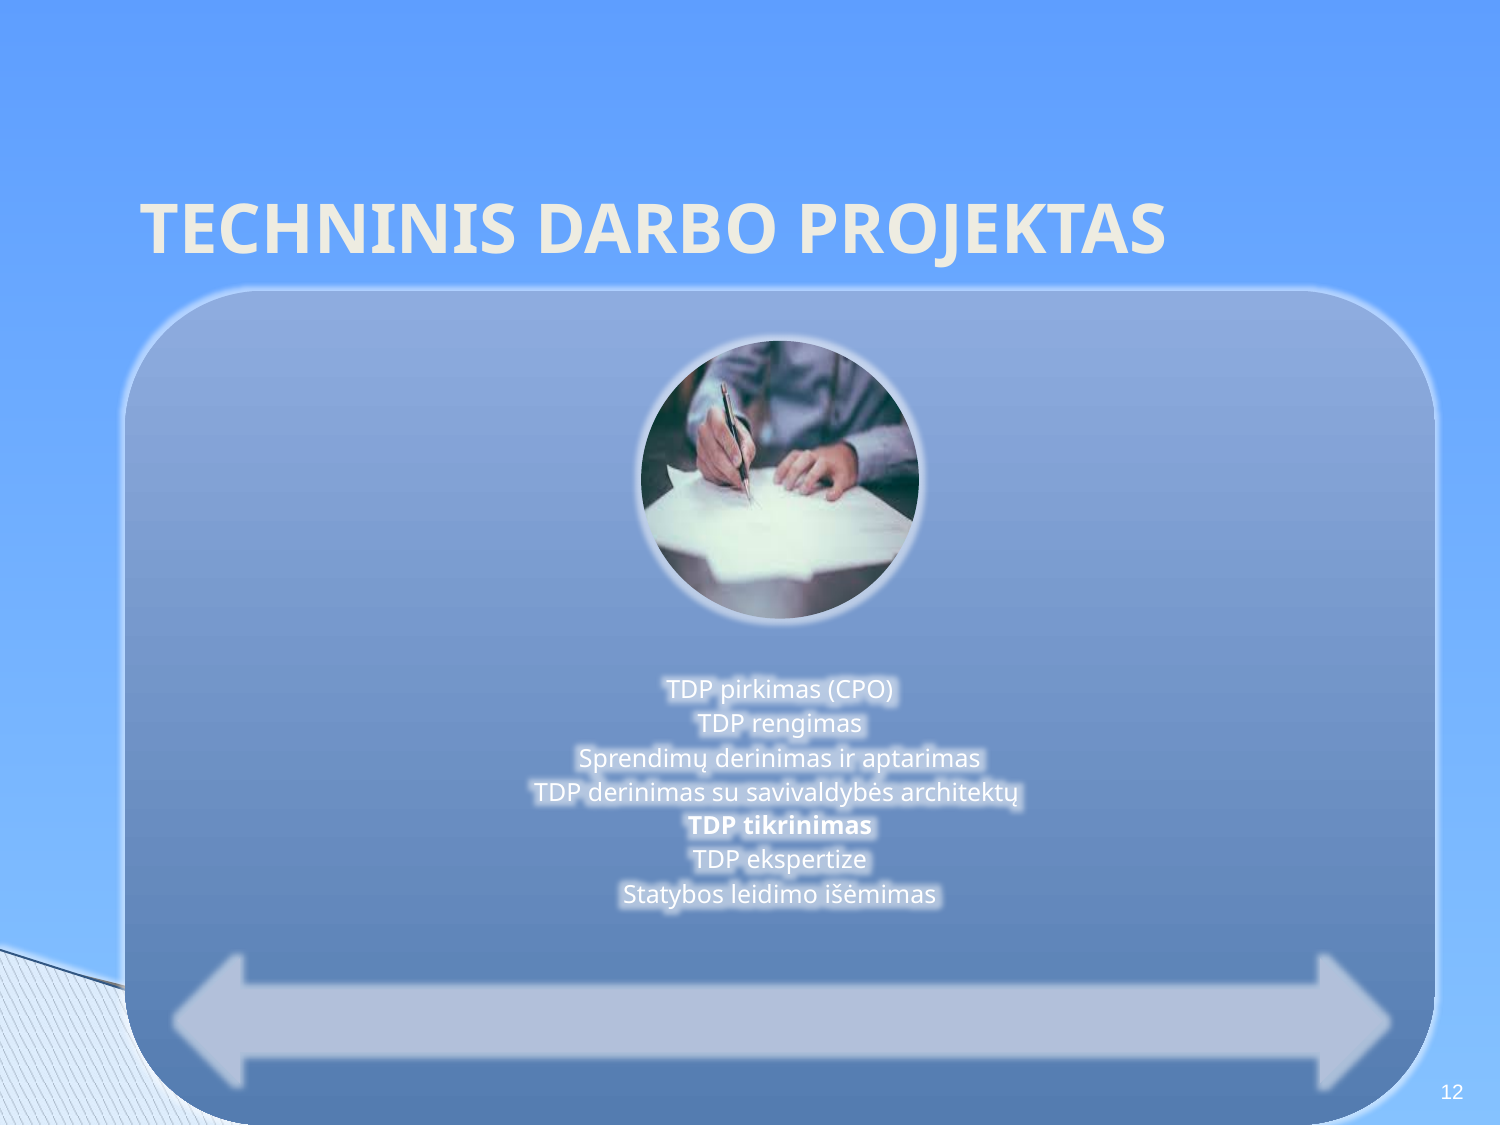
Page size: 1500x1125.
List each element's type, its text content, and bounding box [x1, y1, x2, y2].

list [124, 290, 1436, 1125]
slide_number 12 [1444, 1051, 1479, 1112]
title TECHNINIS DARBO PROJEKTAS [125, 125, 1500, 327]
